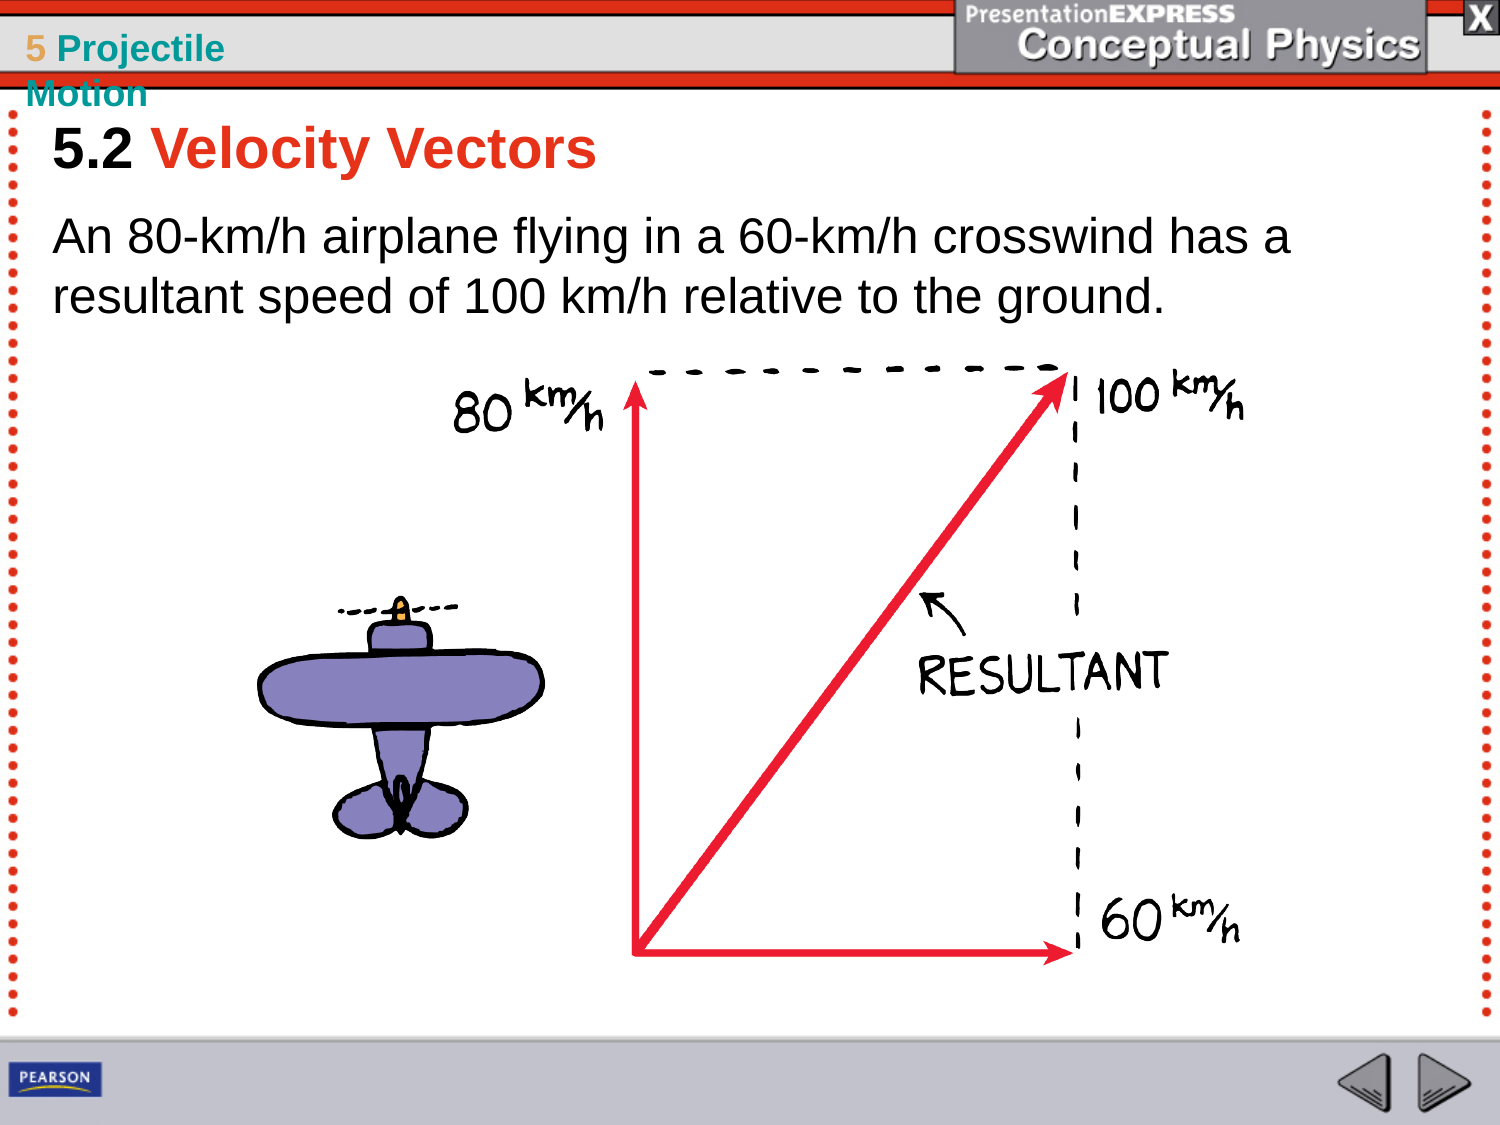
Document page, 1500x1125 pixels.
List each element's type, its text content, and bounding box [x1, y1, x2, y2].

text_box 5.2 Velocity Vectors [37, 102, 1113, 188]
picture [0, 0, 1500, 1125]
text_box An 80-km/h airplane flying in a 60-km/h crosswind has a resultant speed of 100 km/h relative to the ground. [37, 196, 1400, 332]
